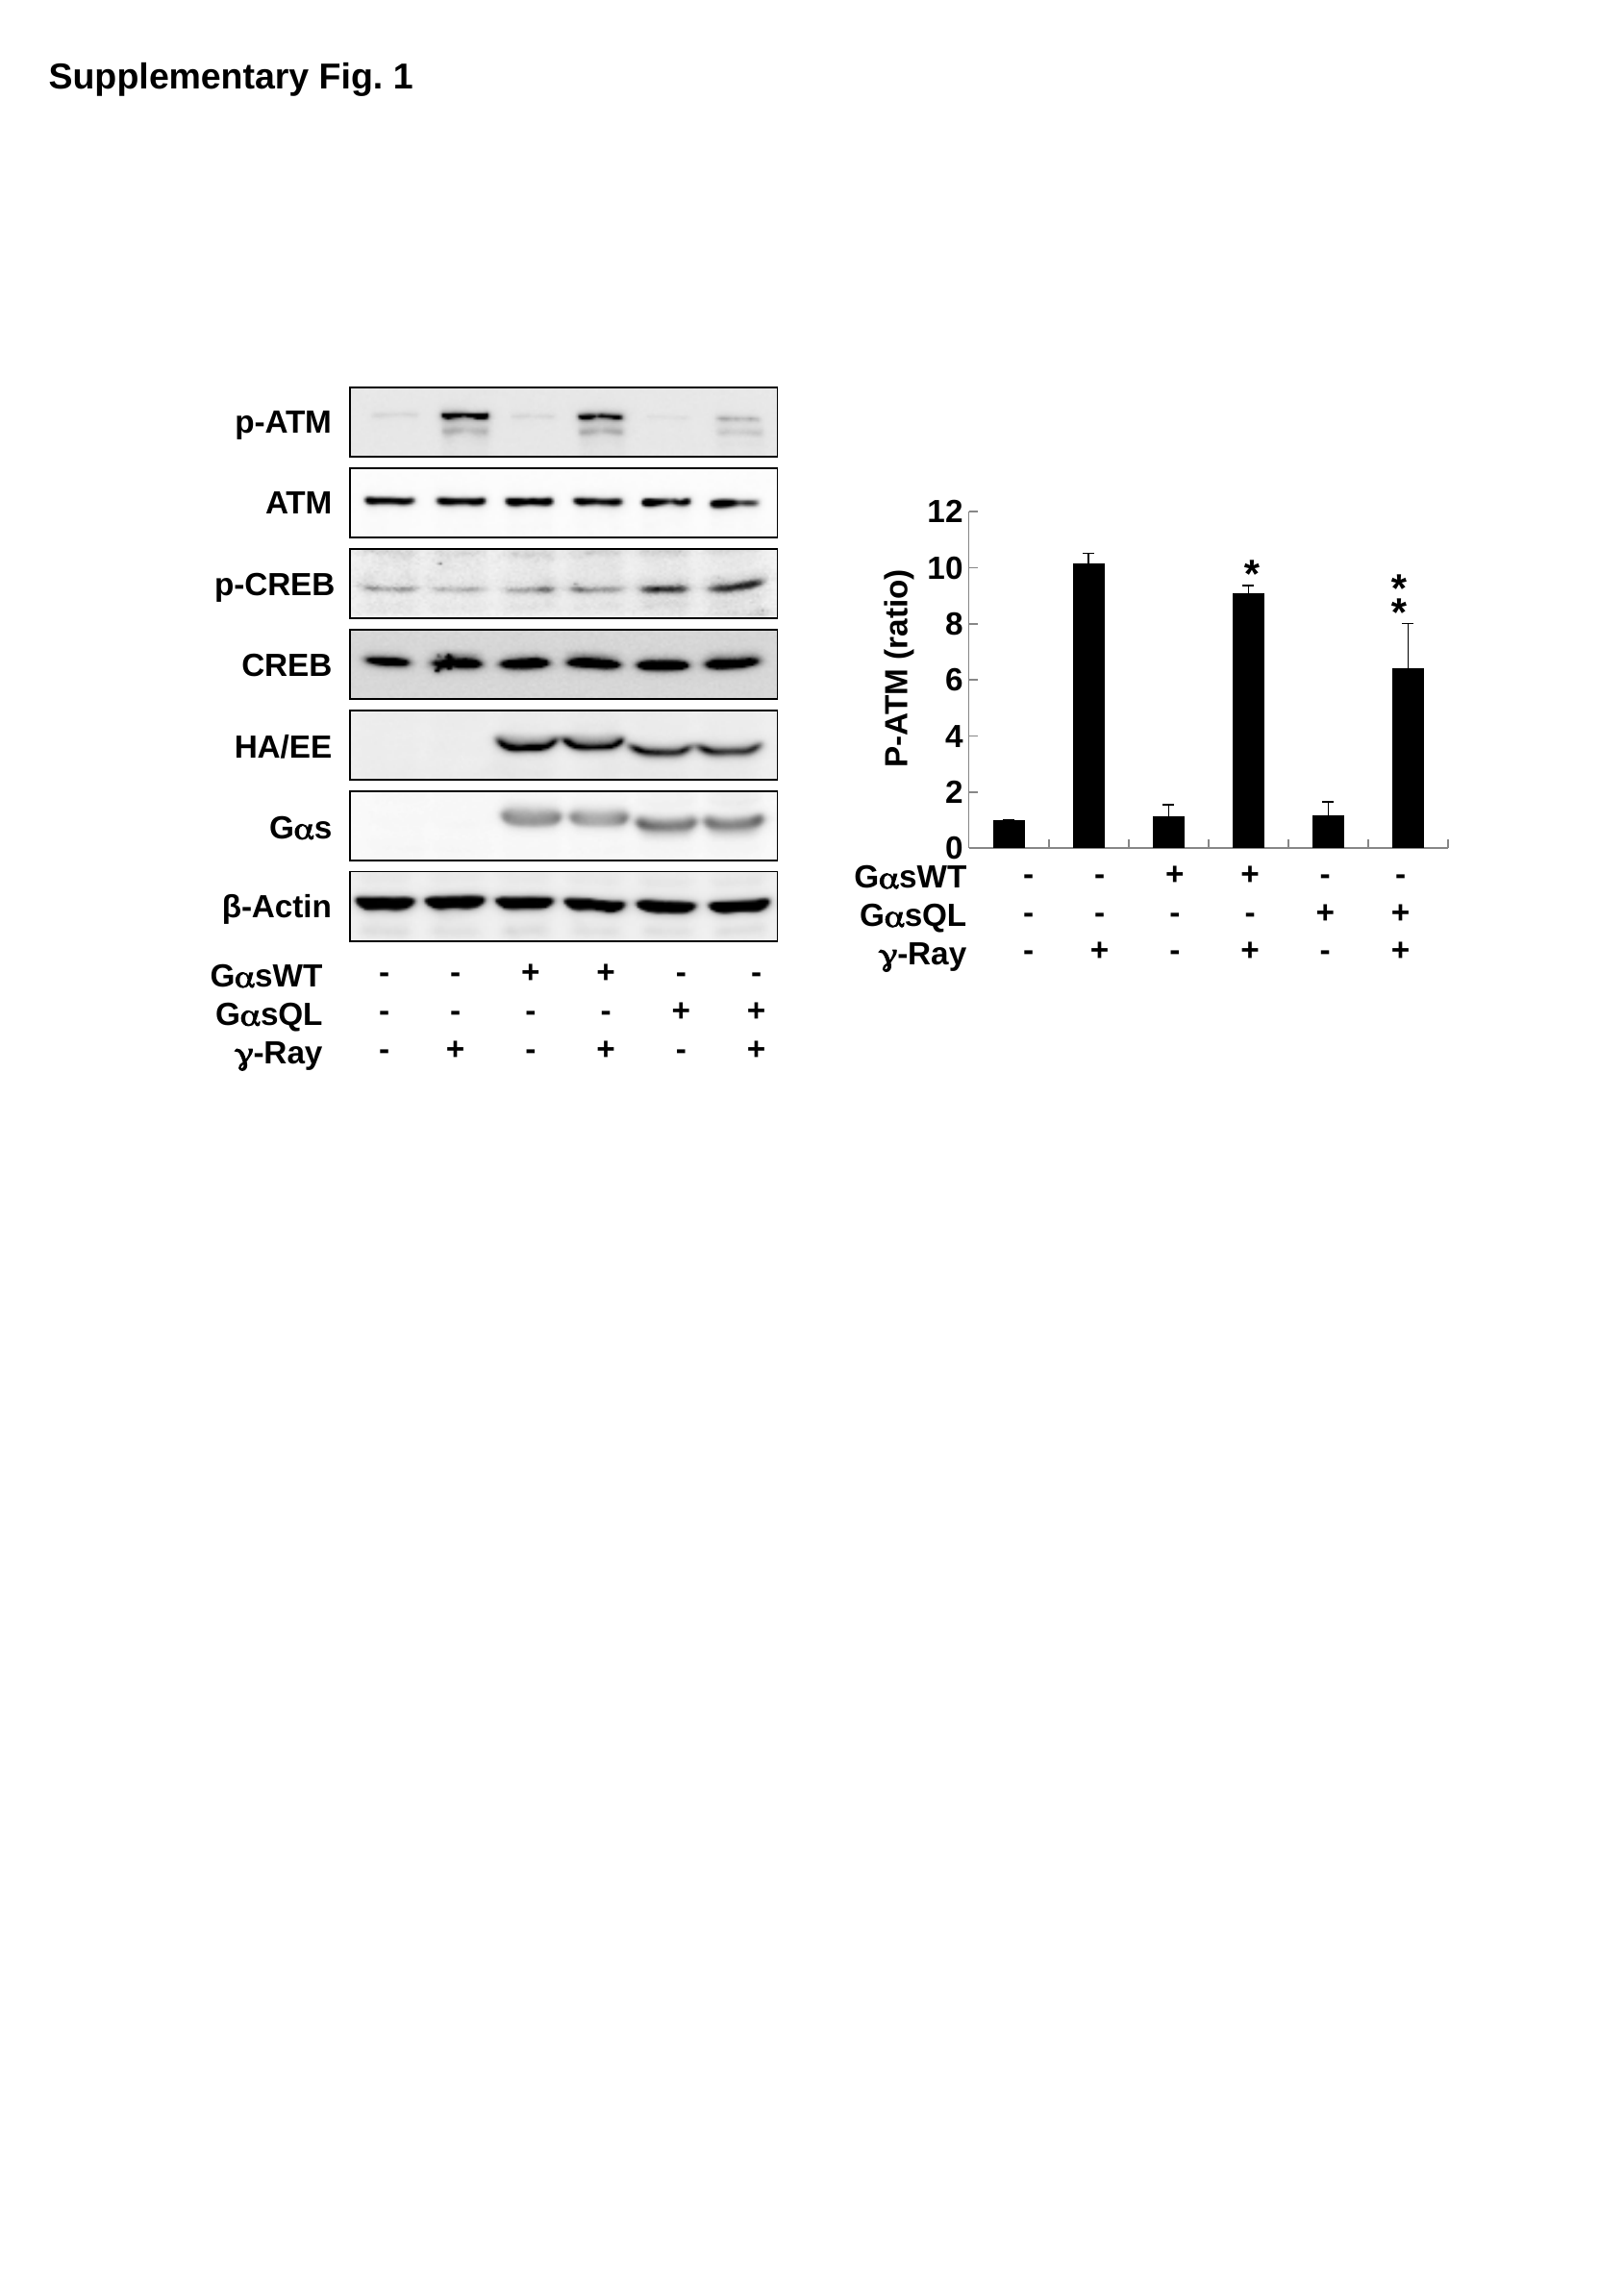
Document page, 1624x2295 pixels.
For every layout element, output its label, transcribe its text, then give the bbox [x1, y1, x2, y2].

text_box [838, 486, 1460, 981]
text_box Supplementary Fig. 1 [34, 45, 428, 104]
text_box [194, 387, 781, 1080]
